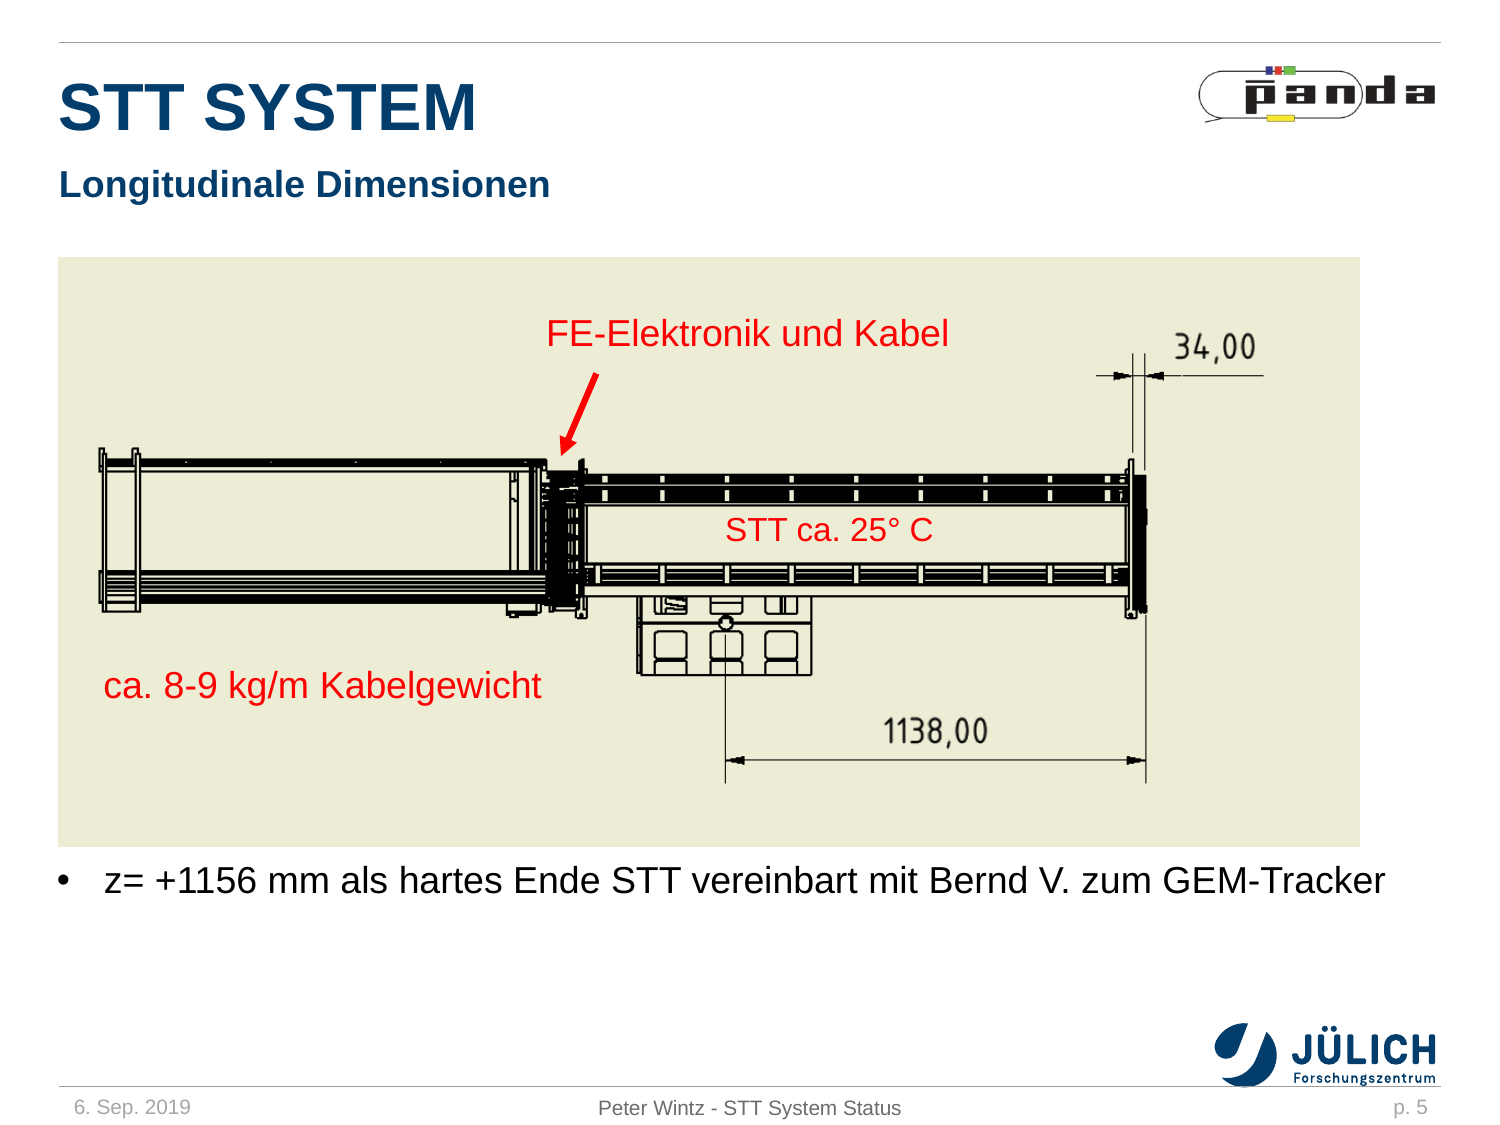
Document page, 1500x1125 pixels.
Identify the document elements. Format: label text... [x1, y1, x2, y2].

picture [58, 257, 1360, 848]
title STT system [58, 52, 1442, 197]
text_box z= +1156 mm als hartes Ende STT vereinbart mit Bernd V. zum GEM-Tracker [42, 851, 1444, 952]
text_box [560, 373, 597, 457]
list Longitudinale Dimensionen [58, 154, 1441, 197]
footer Peter Wintz - STT System Status [425, 1086, 1075, 1117]
